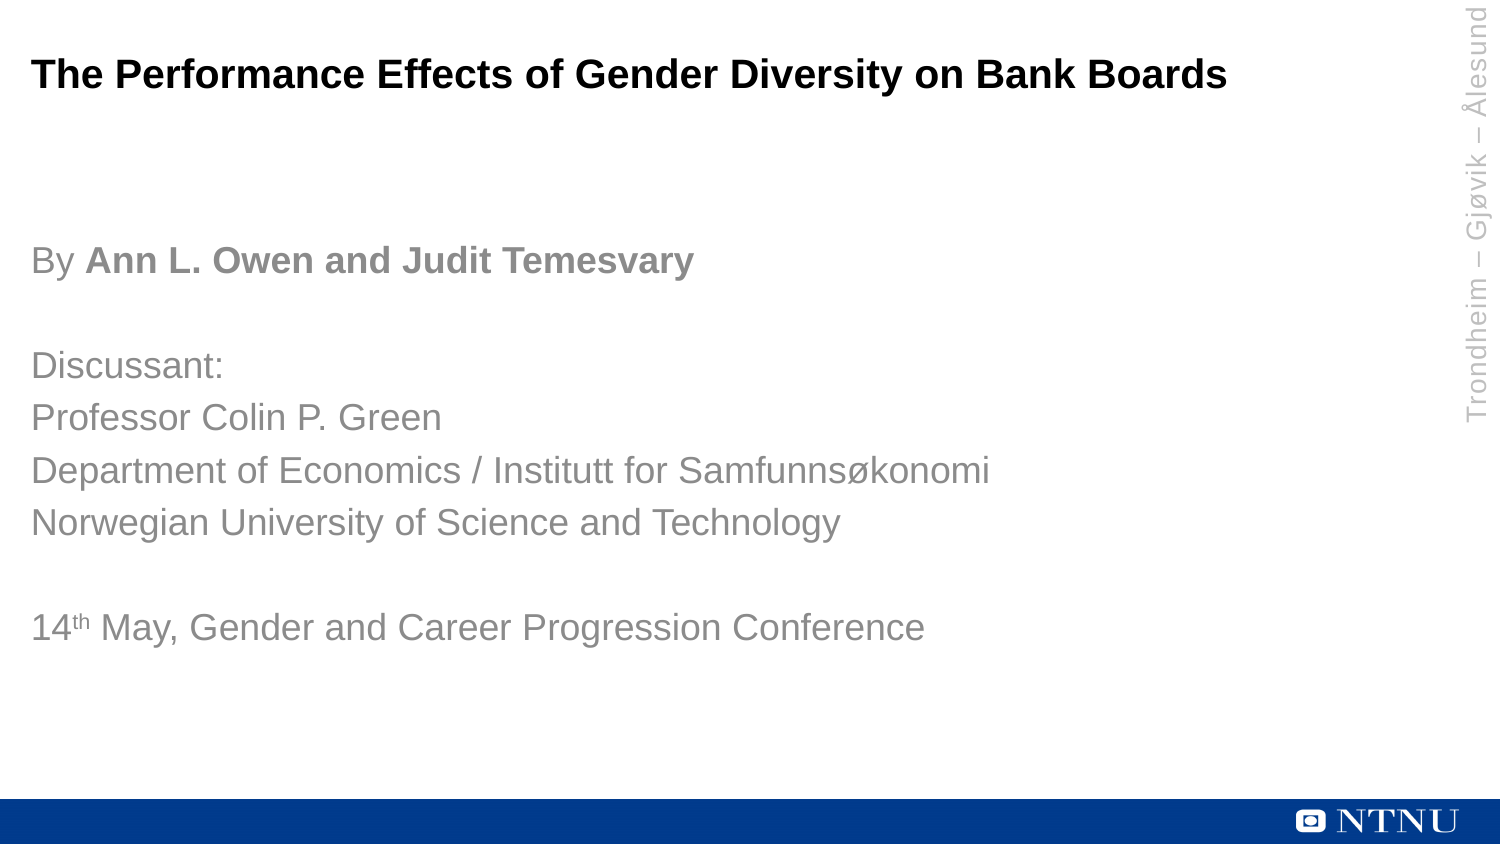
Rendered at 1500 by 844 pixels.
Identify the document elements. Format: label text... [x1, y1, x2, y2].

picture [0, 799, 1500, 844]
title The Performance Effects of Gender Diversity on Bank Boards [15, 39, 1282, 151]
text_box Trondheim – Gjøvik – Ålesund [1450, 0, 1500, 438]
subtitle By Ann L. Owen and Judit Temesvary Discussant: Professor Colin P. Green Department of Economics / Institutt for Samfunnsøkonomi Norwegian University of Science and Technology 14th May, Gender and Career Progression Conference [15, 228, 1122, 740]
